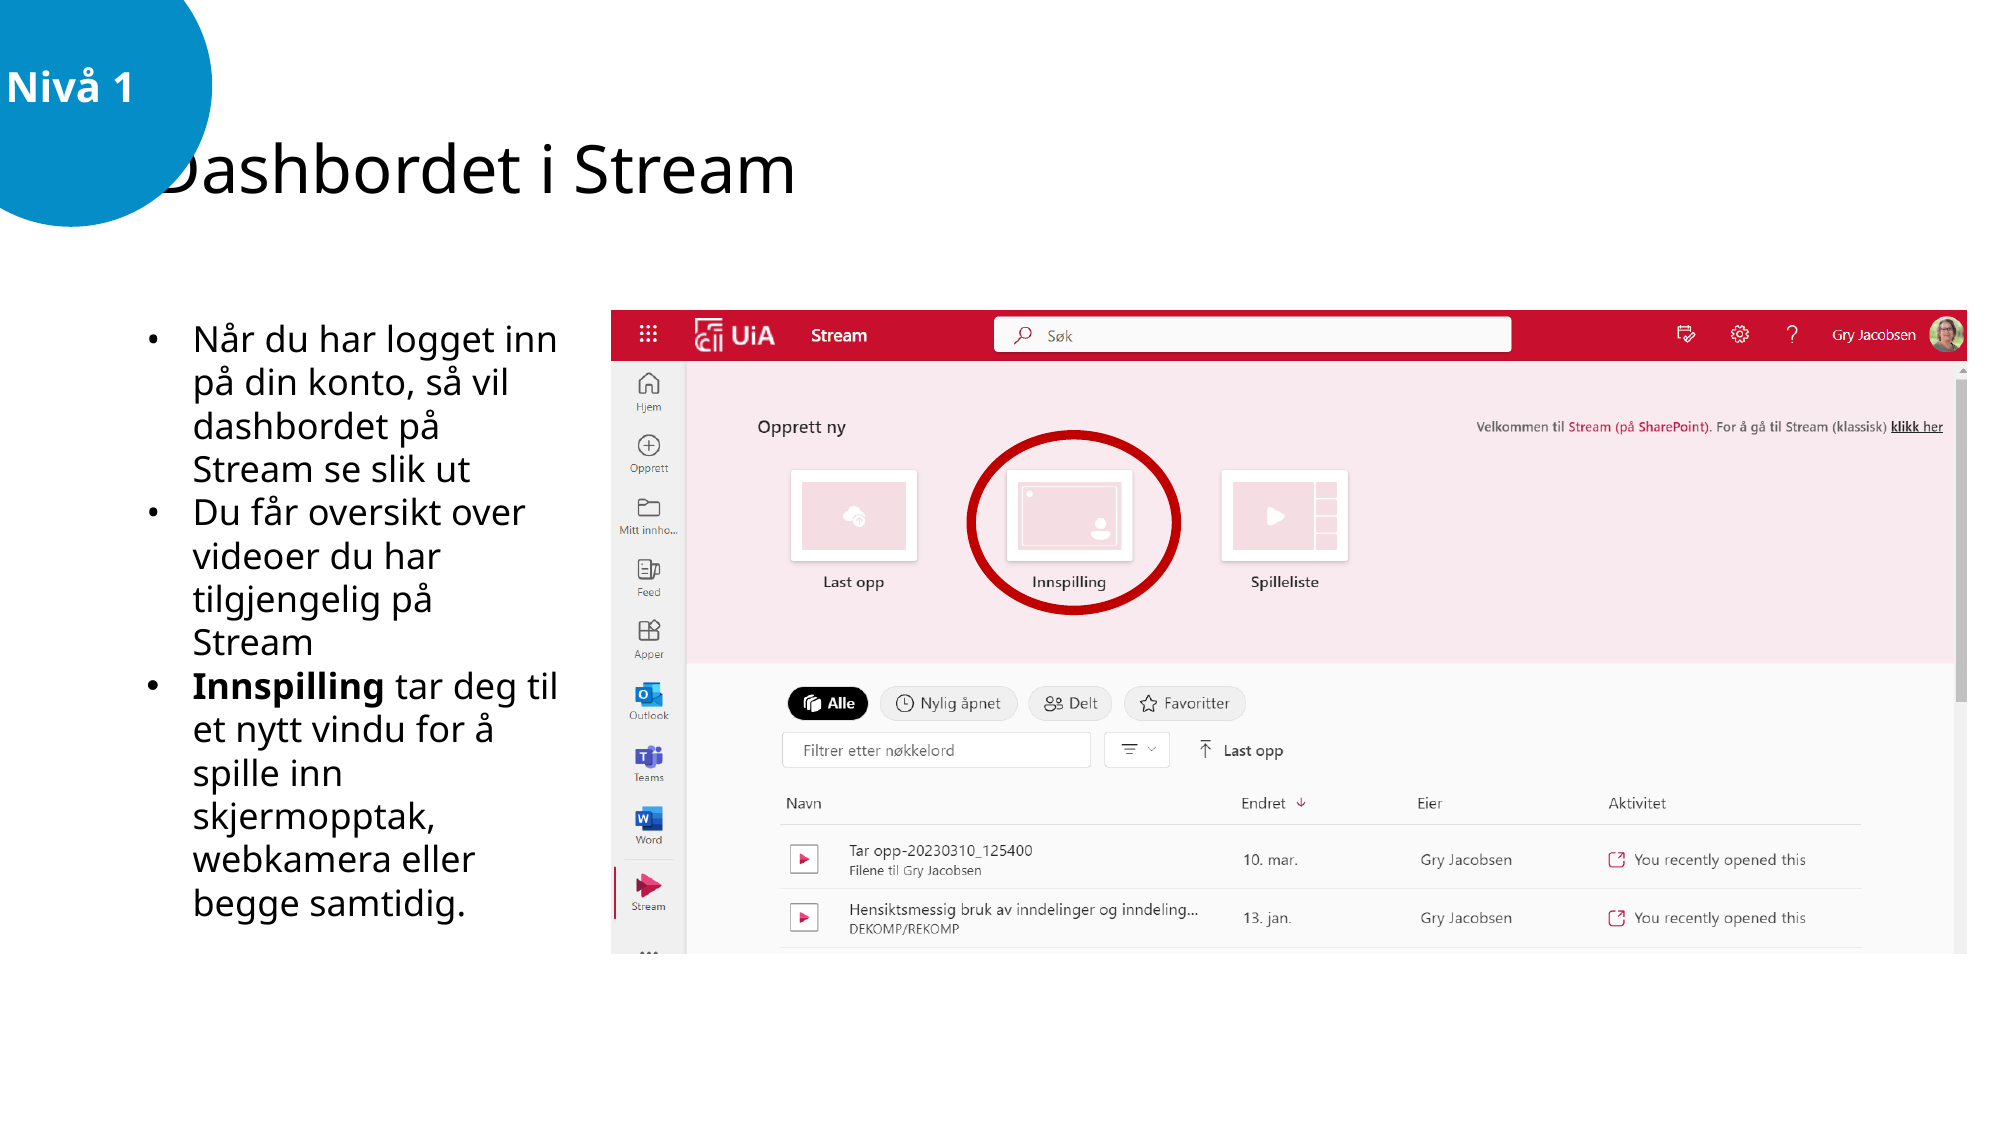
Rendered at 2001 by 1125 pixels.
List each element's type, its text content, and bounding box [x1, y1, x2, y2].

text_box Nivå 1 [0, 0, 213, 227]
title Dashbordet i Stream [137, 59, 1863, 278]
picture [611, 310, 1967, 954]
text_box Når du har logget inn på din konto, så vil dashbordet på Stream se slik ut Du får oversikt over videoer du har tilgjengelig på Stream Innspilling tar deg til et nytt vindu for å spille inn skjermopptak, webkamera eller begge samtidig. [130, 308, 579, 931]
